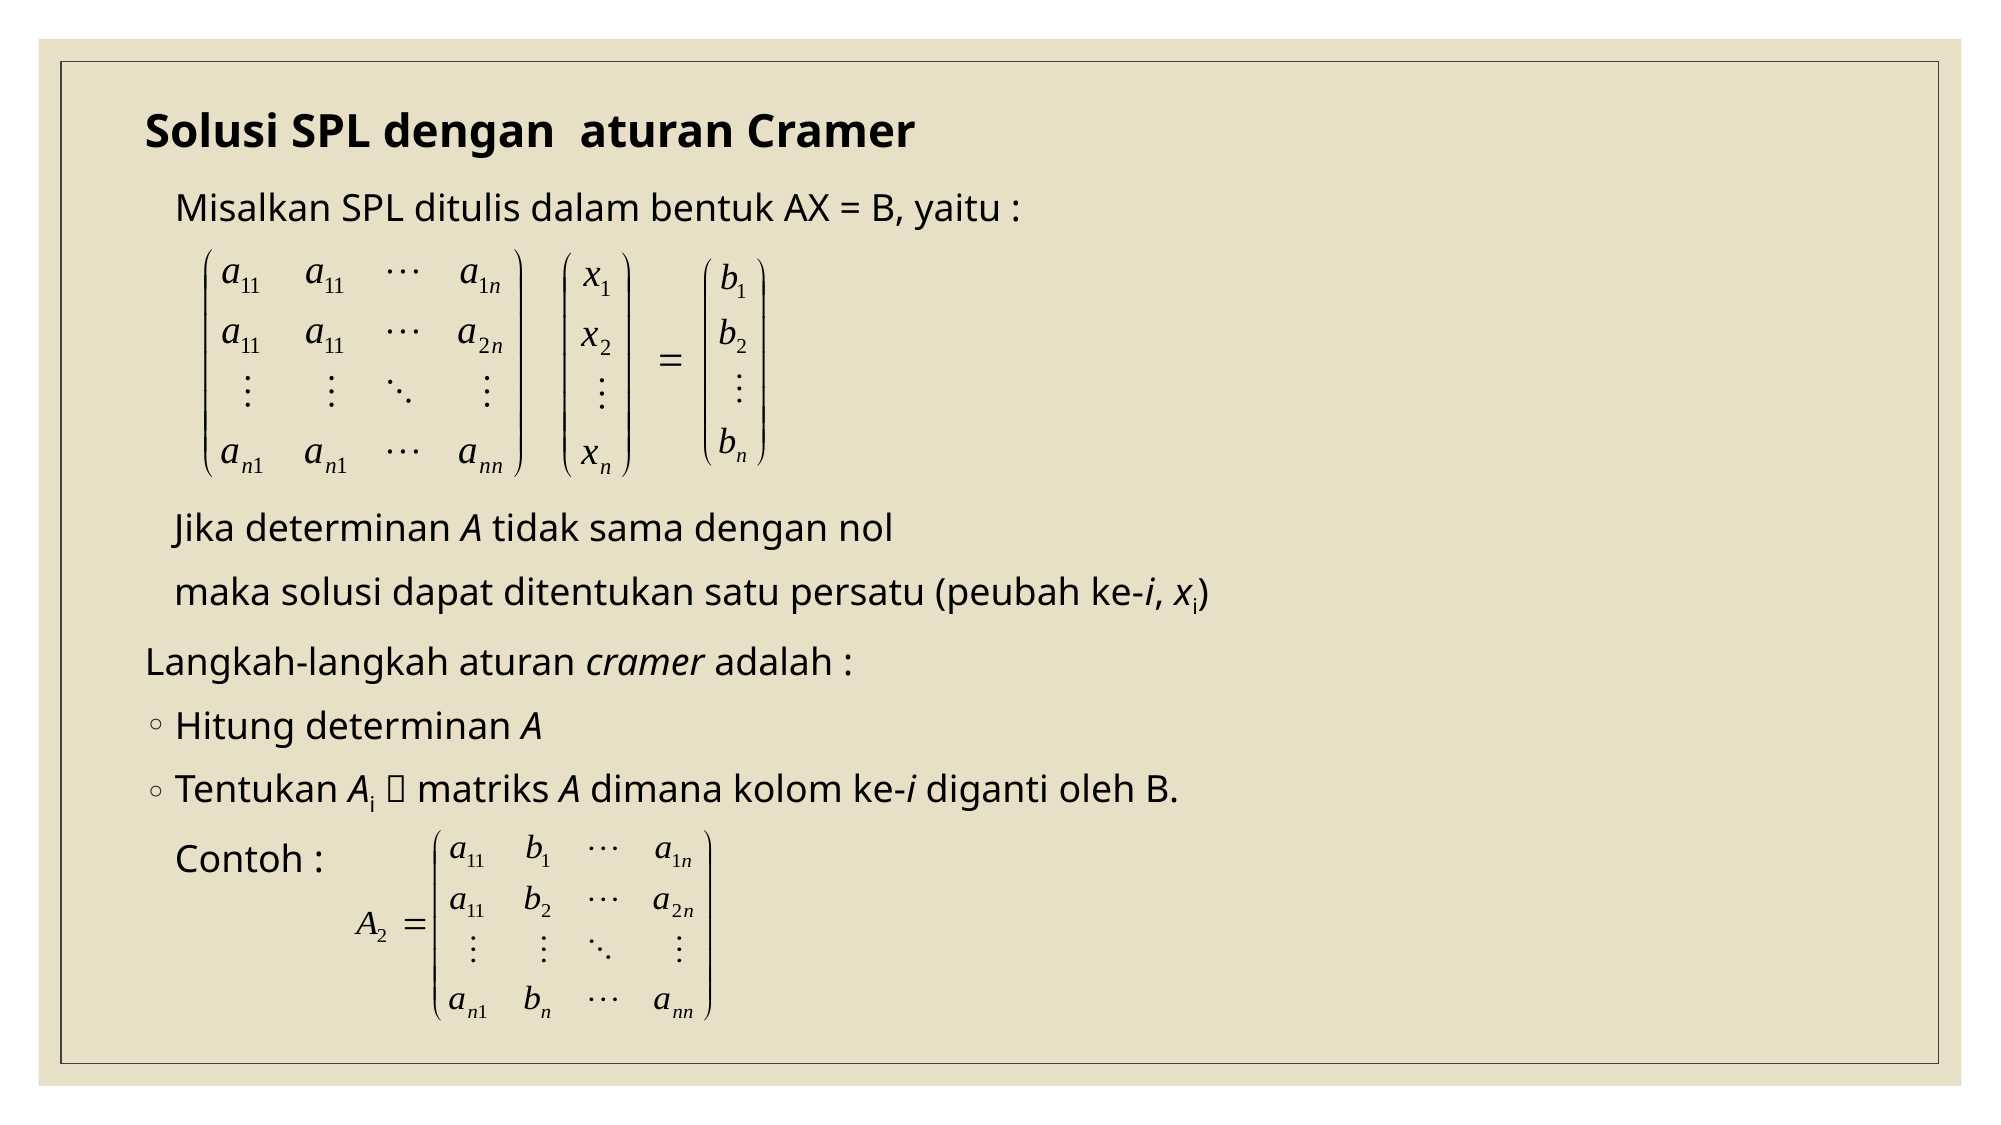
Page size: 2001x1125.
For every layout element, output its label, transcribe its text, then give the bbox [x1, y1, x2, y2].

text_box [650, 249, 776, 475]
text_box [555, 243, 643, 488]
list Solusi SPL dengan aturan Cramer Misalkan SPL ditulis dalam bentuk AX = B, yaitu : Jika determinan A tidak sama dengan nol maka solusi dapat ditentukan satu persatu (peubah ke-i, xi) Langkah-langkah aturan cramer adalah : Hitung determinan A Tentukan Ai  matriks A dimana kolom ke-i diganti oleh B. Contoh : [129, 94, 1886, 1017]
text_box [348, 822, 722, 1030]
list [196, 240, 534, 487]
